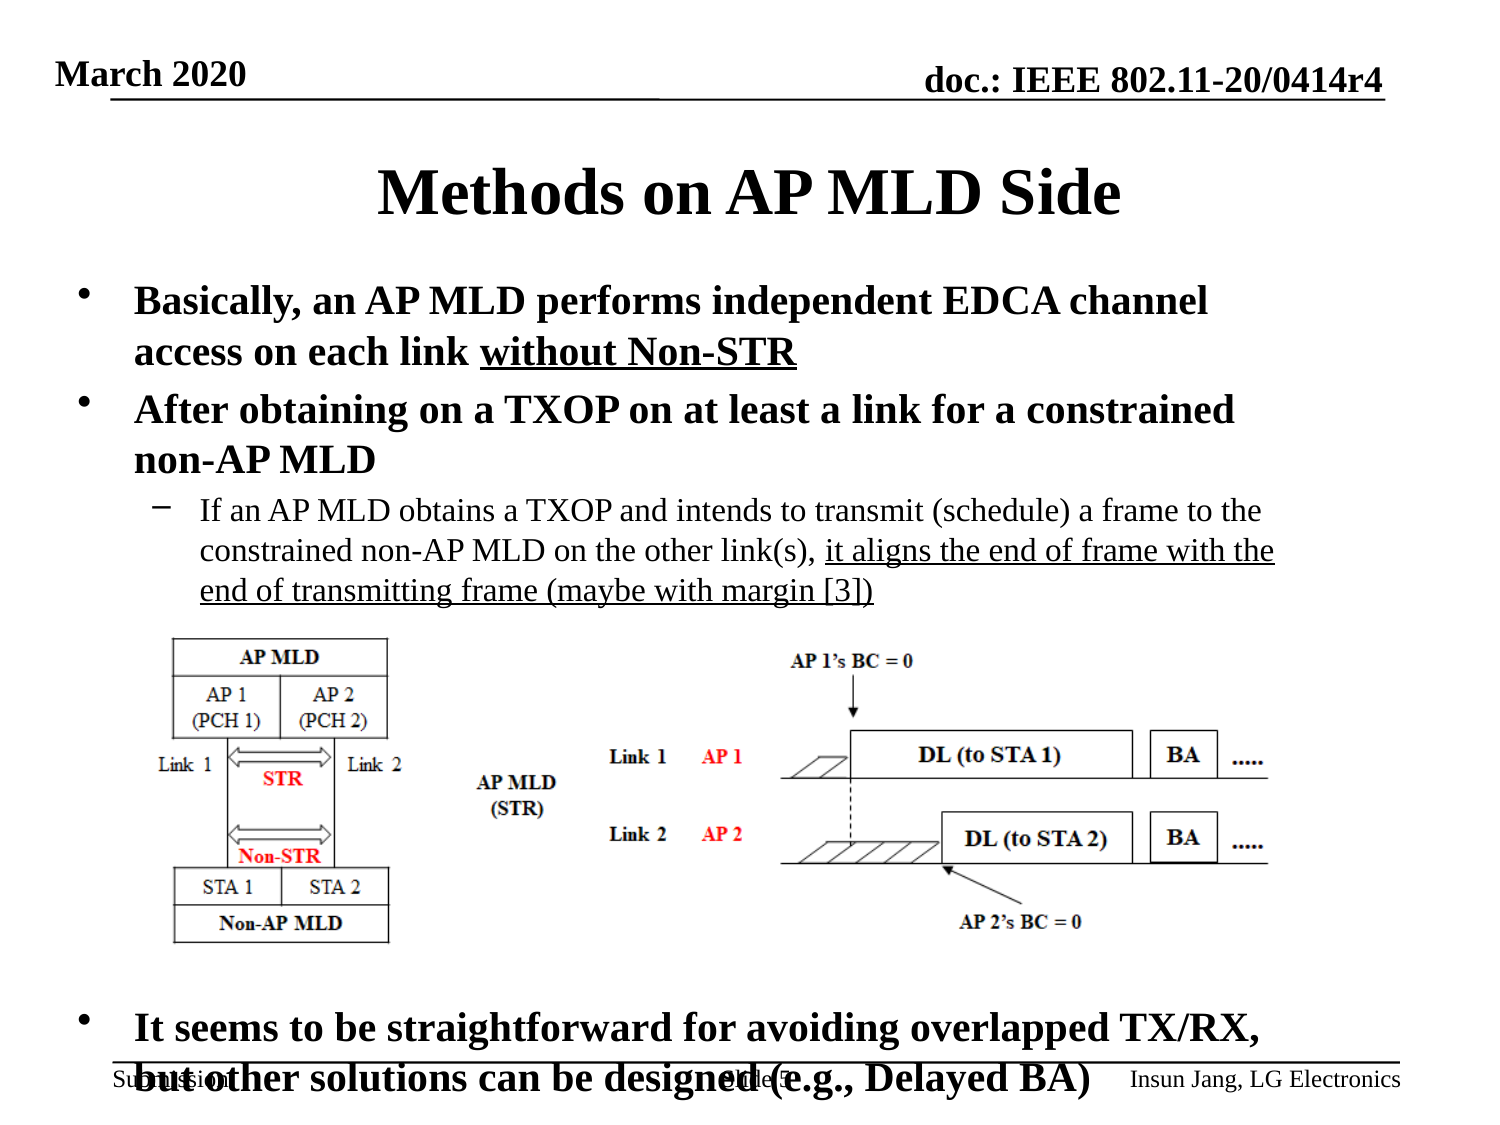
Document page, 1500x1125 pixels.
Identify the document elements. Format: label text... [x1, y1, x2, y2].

slide_number Slide 5 [712, 1061, 800, 1093]
picture [146, 637, 1280, 947]
list Basically, an AP MLD performs independent EDCA channel access on each link without Non-STR After obtaining on a TXOP on at least a link for a constrained non-AP MLD If an AP MLD obtains a TXOP and intends to transmit (schedule) a frame to the constrained non-AP MLD on the other link(s), it aligns the end of frame with the end of transmitting frame (maybe with margin [3]) It seems to be straightforward for avoiding overlapped TX/RX, but other solutions can be designed (e.g., Delayed BA) [62, 265, 1338, 979]
title Methods on AP MLD Side [112, 112, 1388, 263]
footer Insun Jang, LG Electronics [1125, 1061, 1402, 1093]
